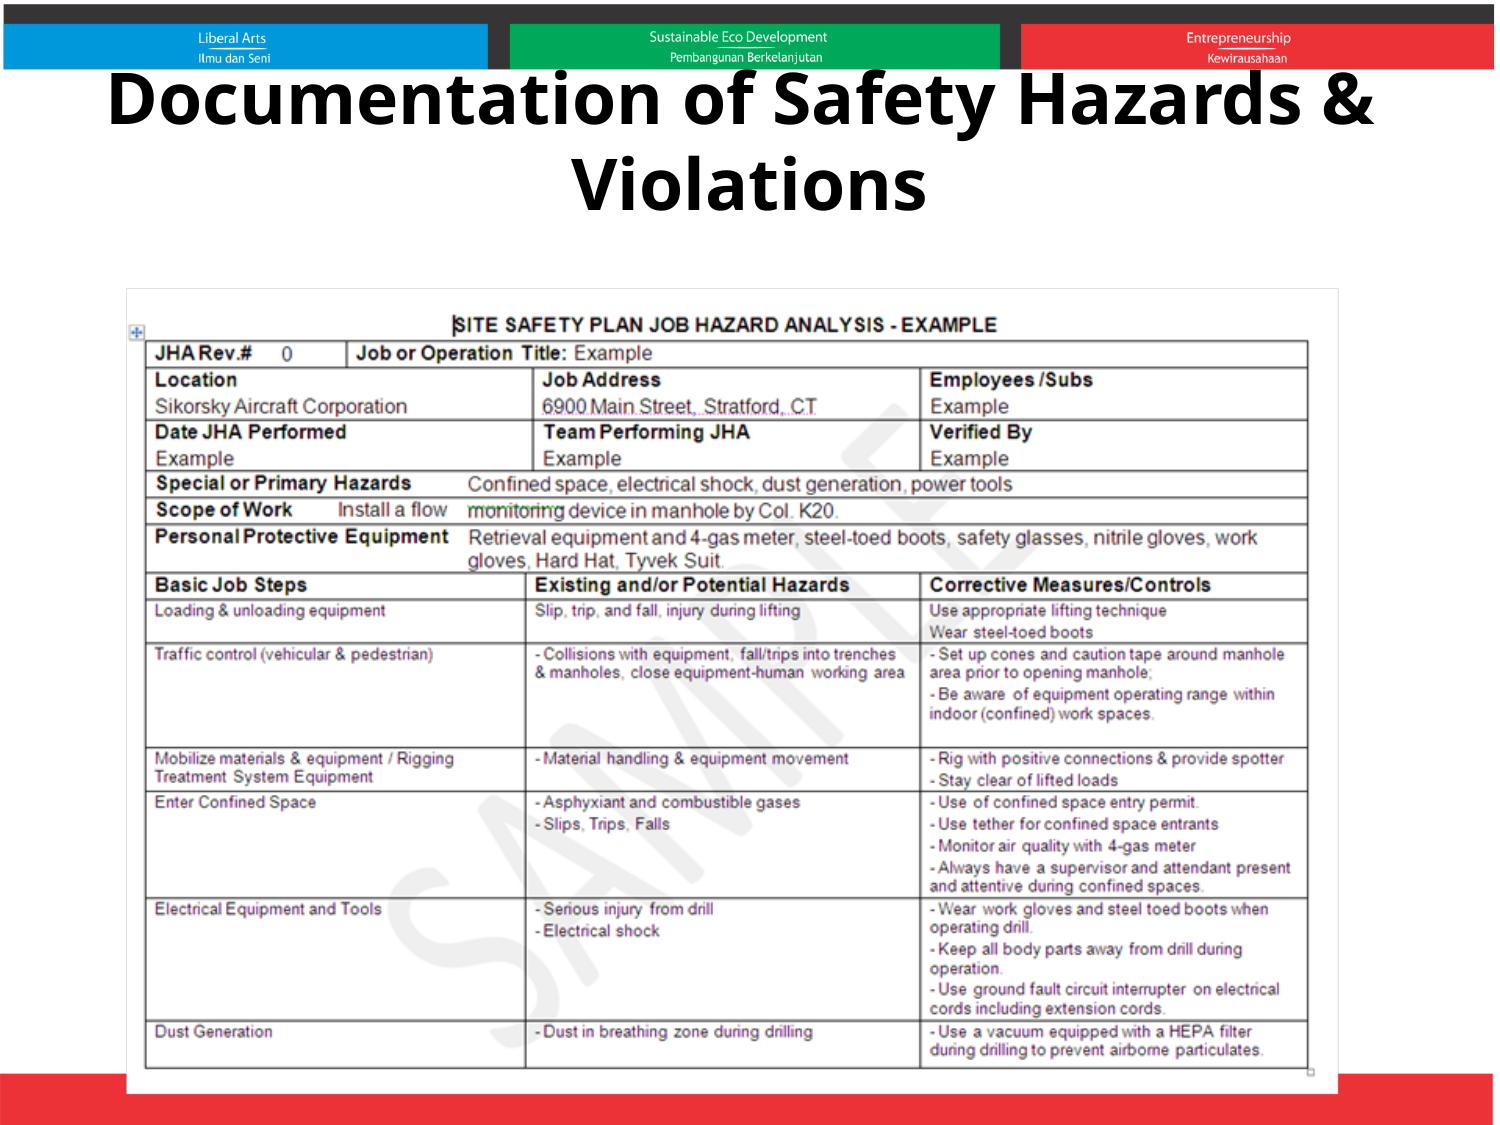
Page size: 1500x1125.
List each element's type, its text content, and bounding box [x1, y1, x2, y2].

title Documentation of Safety Hazards & Violations [75, 45, 1425, 233]
picture [0, 4, 1495, 1125]
